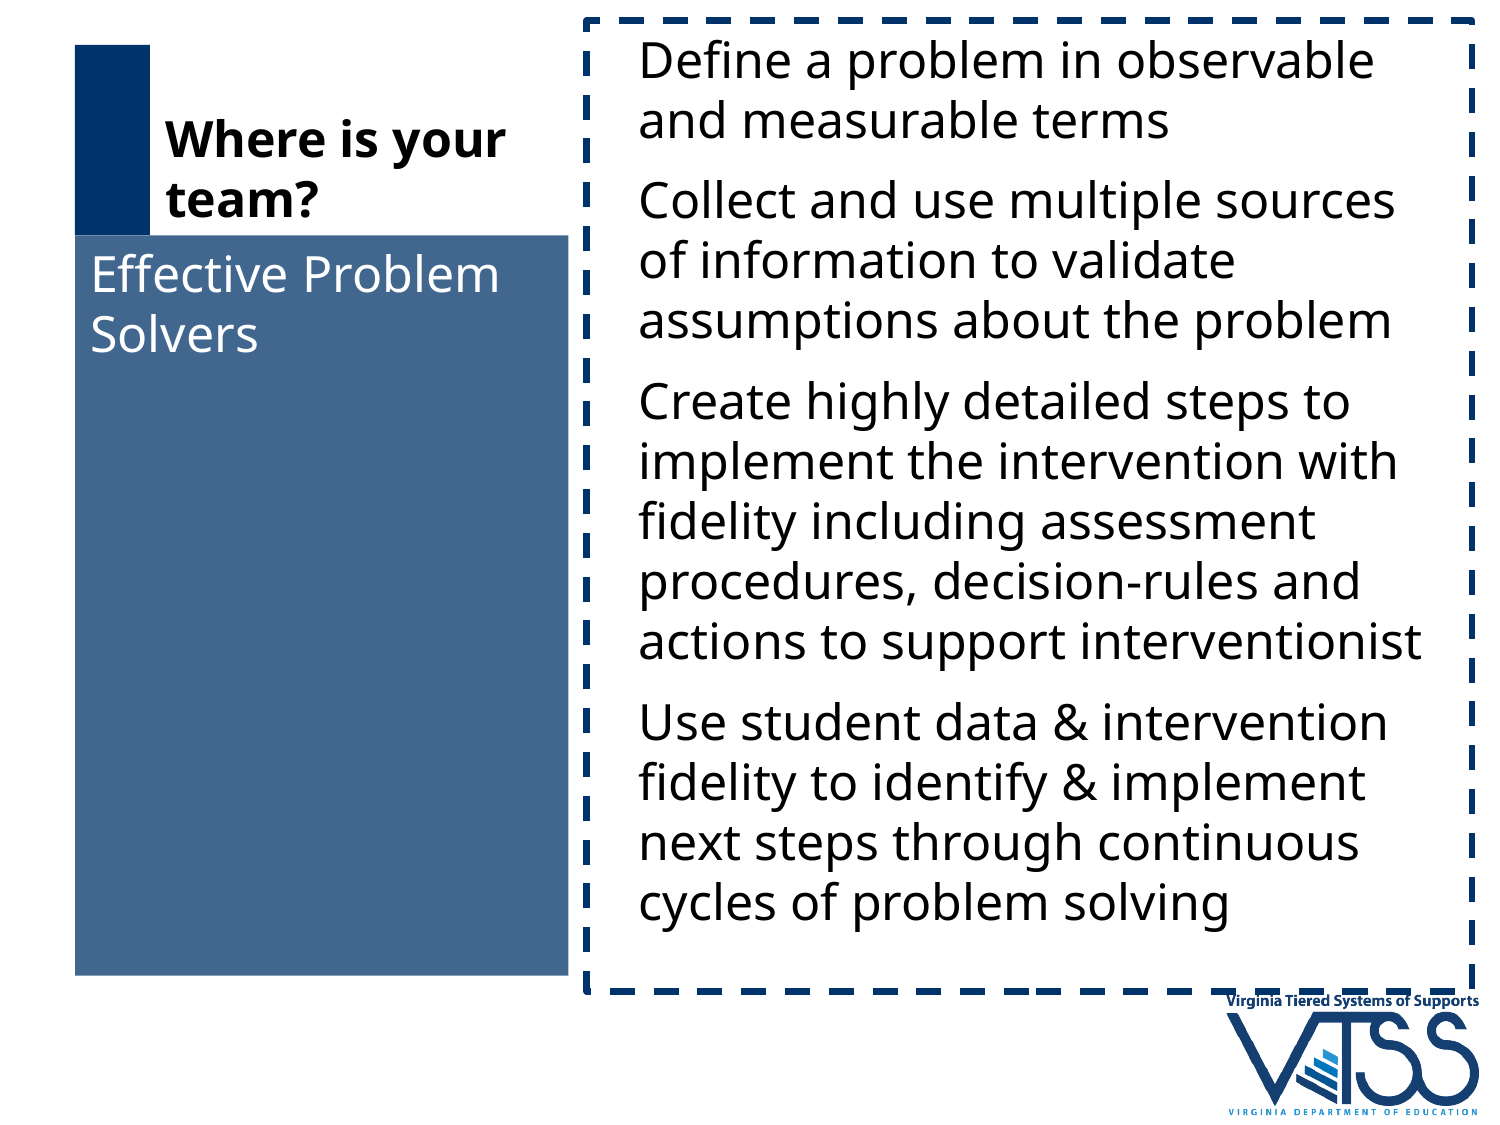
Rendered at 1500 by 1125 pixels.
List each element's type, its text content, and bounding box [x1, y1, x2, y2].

list Define a problem in observable and measurable terms Collect and use multiple sources of information to validate assumptions about the problem Create highly detailed steps to implement the intervention with fidelity including assessment procedures, decision-rules and actions to support interventionist Use student data & intervention fidelity to identify & implement next steps through continuous cycles of problem solving [583, 17, 1475, 995]
title Where is your team? [150, 44, 569, 235]
picture [1224, 975, 1481, 1125]
list Effective Problem Solvers [75, 235, 569, 976]
